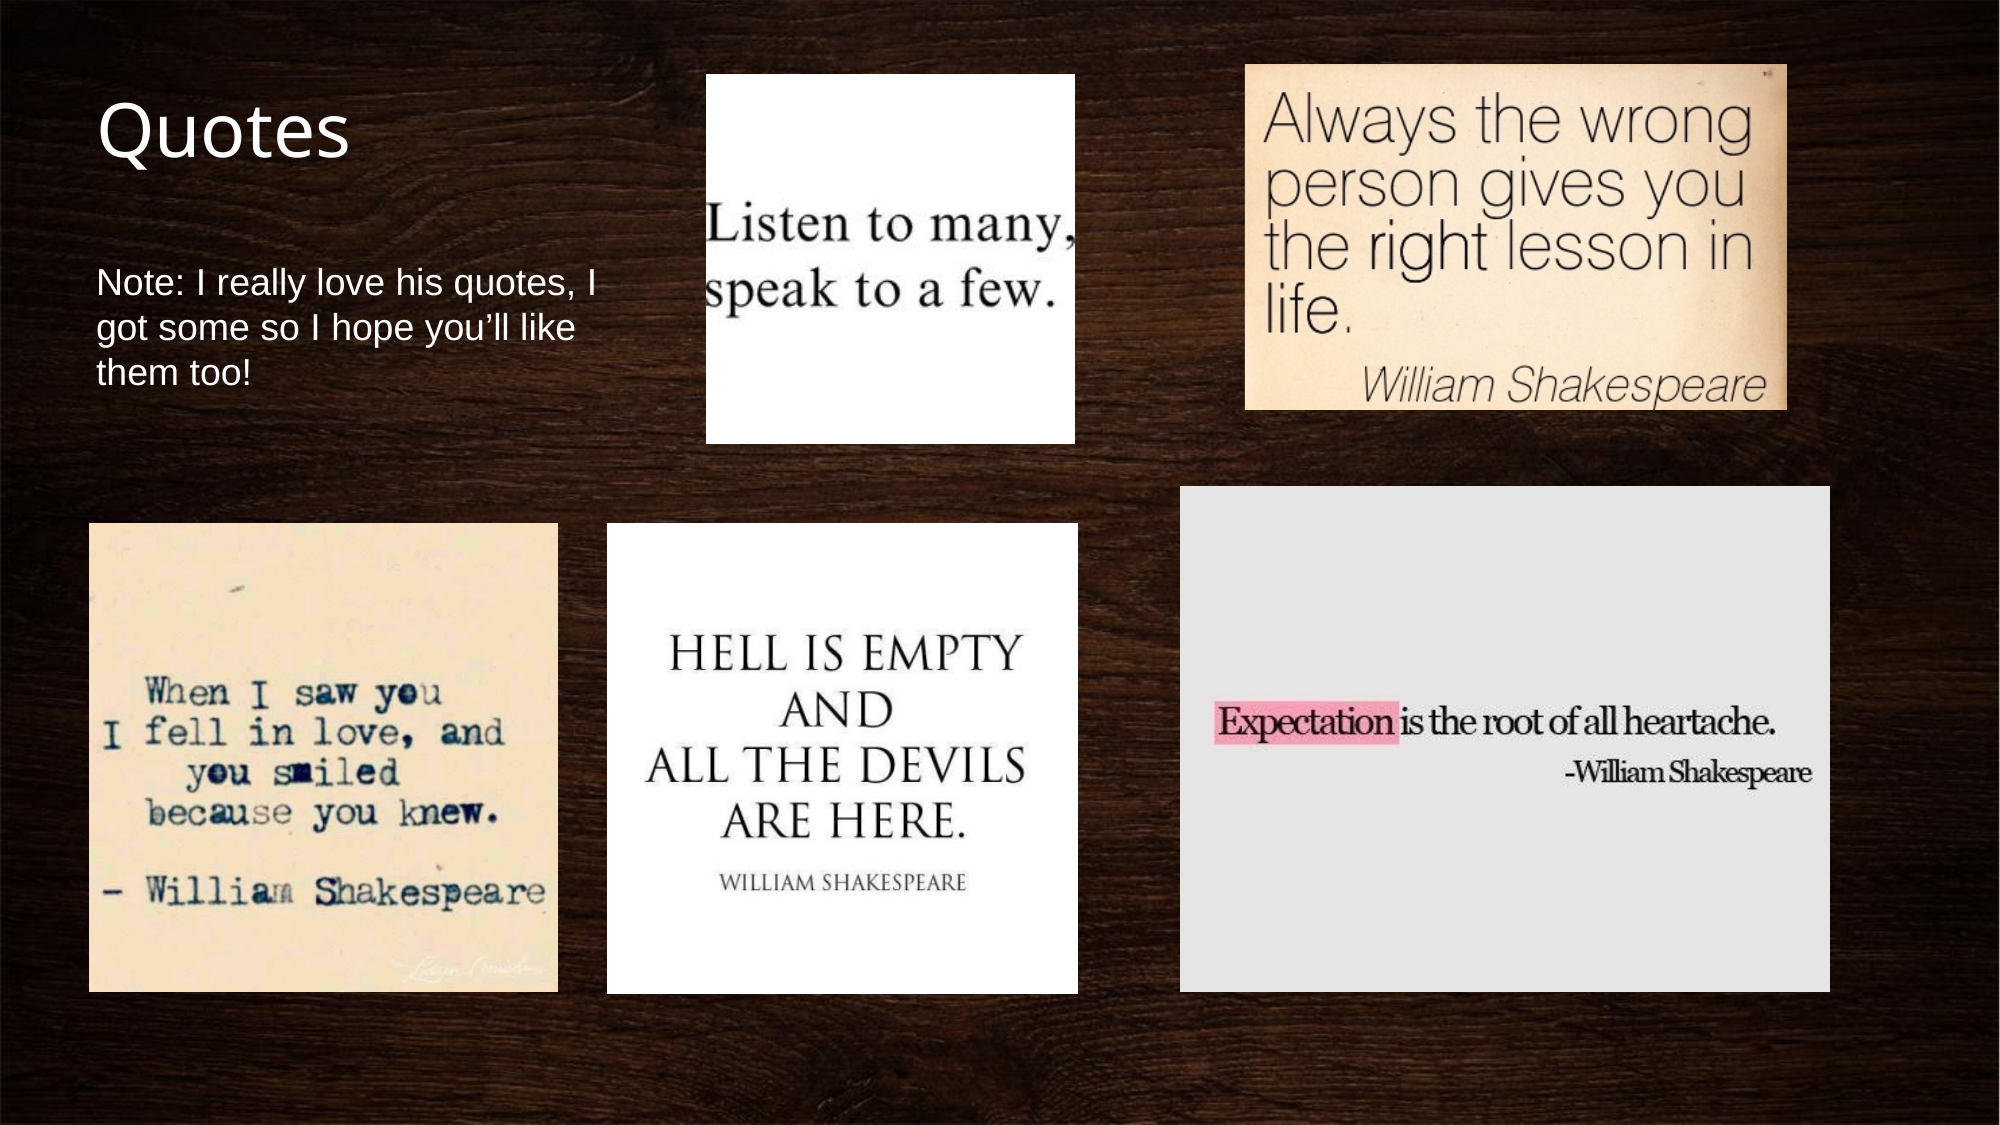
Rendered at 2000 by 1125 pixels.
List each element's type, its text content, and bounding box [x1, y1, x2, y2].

text_box Quotes [80, 75, 704, 181]
picture [0, 0, 2000, 1125]
text_box Note: I really love his quotes, I got some so I hope you’ll like them too! [81, 250, 623, 402]
